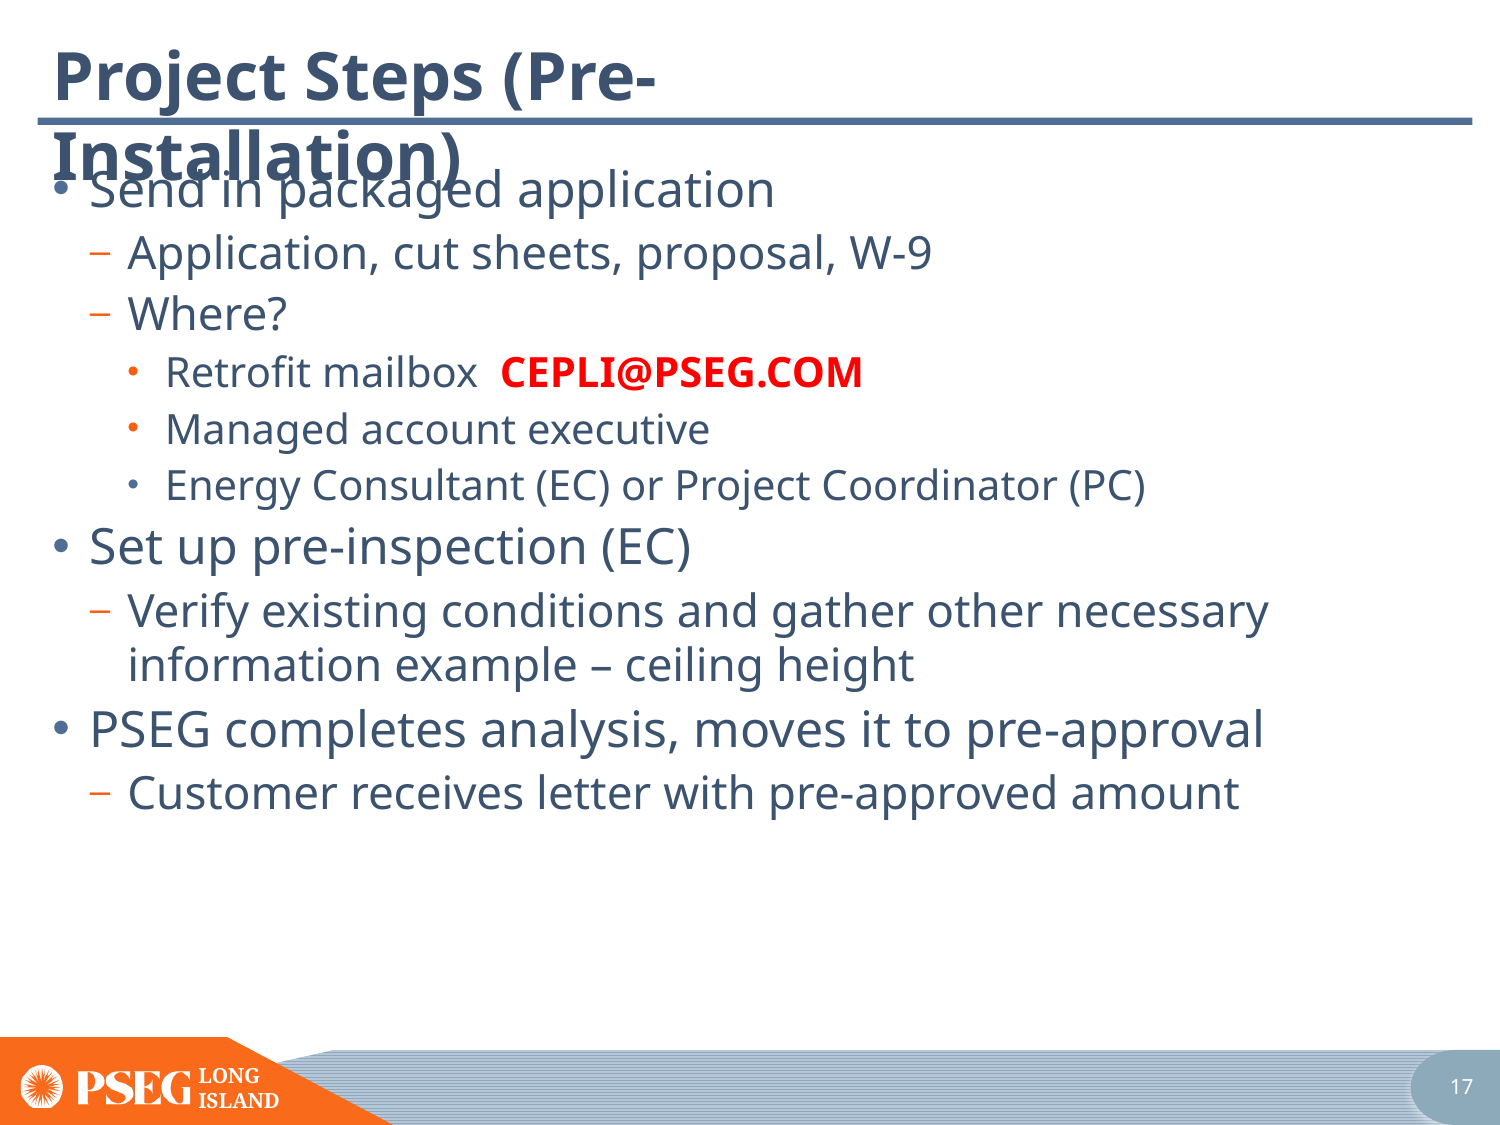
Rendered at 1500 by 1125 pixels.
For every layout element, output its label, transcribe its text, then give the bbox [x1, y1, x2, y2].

text_box Project Steps (Pre-Installation) [37, 26, 1025, 149]
text_box Send in packaged application Application, cut sheets, proposal, W-9 Where? Retrofit mailbox CEPLI@PSEG.COM Managed account executive Energy Consultant (EC) or Project Coordinator (PC) Set up pre-inspection (EC) Verify existing conditions and gather other necessary information example – ceiling height PSEG completes analysis, moves it to pre-approval Customer receives letter with pre-approved amount [37, 149, 1448, 946]
